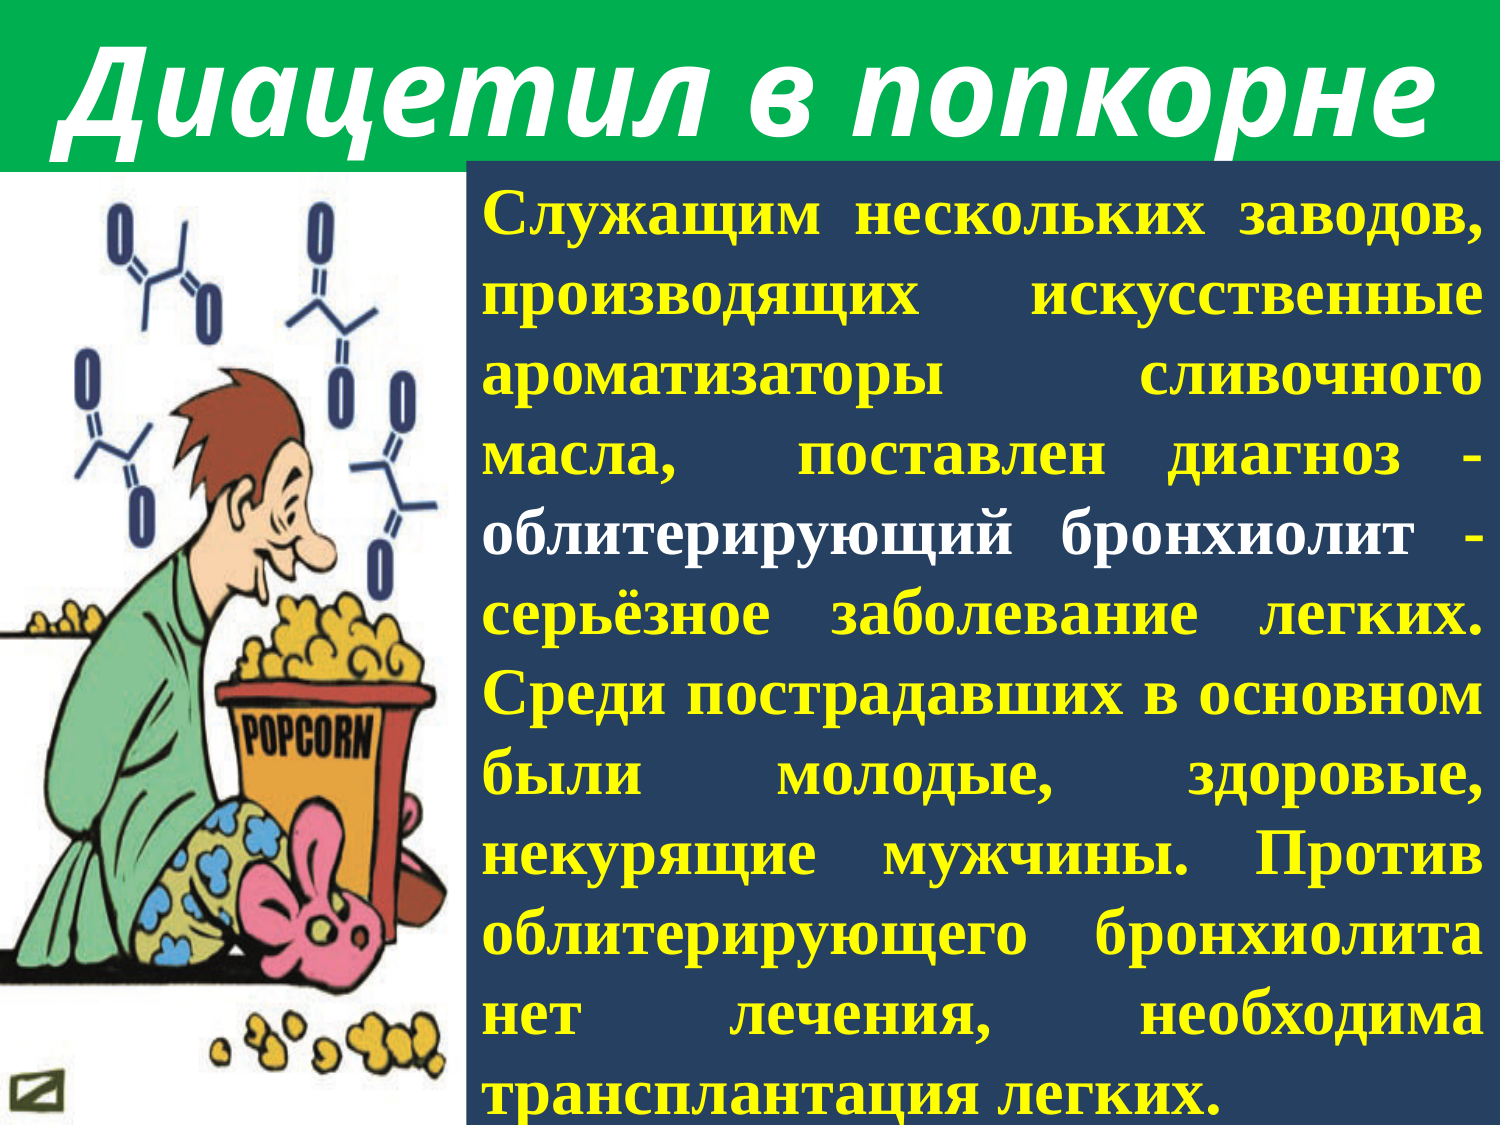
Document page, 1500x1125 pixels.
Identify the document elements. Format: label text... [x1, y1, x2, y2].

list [0, 172, 467, 1125]
title Диацетил в попкорне [0, 0, 1500, 172]
text_box Служащим нескольких заводов, производящих искусственные ароматизаторы сливочного масла, поставлен диагноз - облитерирующий бронхиолит - серьёзное заболевание легких. Среди пострадавших в основном были молодые, здоровые, некурящие мужчины. Против облитерирующего бронхиолита нет лечения, необходима трансплантация легких. [466, 160, 1500, 1125]
